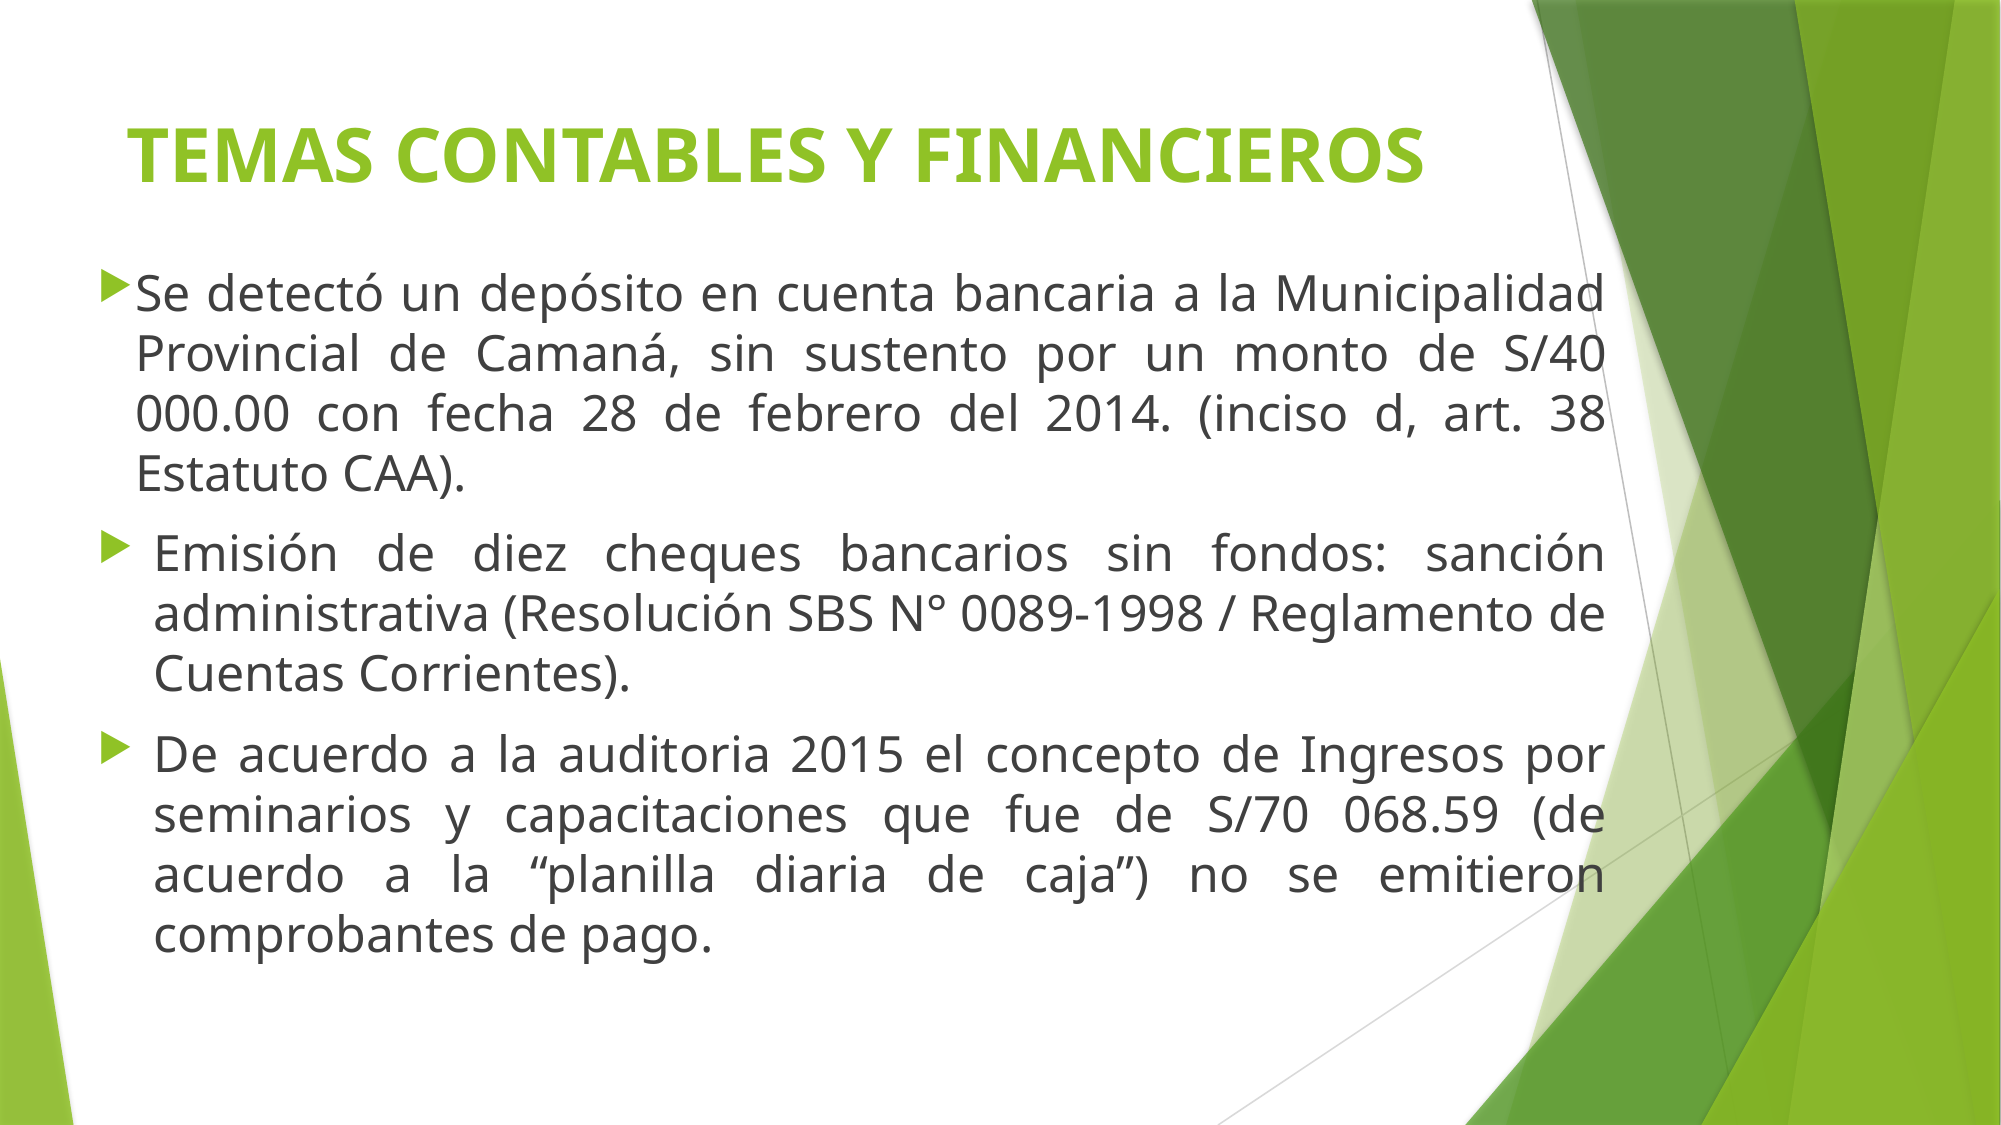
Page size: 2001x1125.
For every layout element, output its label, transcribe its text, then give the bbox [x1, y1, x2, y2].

title TEMAS CONTABLES Y FINANCIEROS [111, 99, 1522, 253]
list Se detectó un depósito en cuenta bancaria a la Municipalidad Provincial de Camaná, sin sustento por un monto de S/40 000.00 con fecha 28 de febrero del 2014. (inciso d, art. 38 Estatuto CAA). Emisión de diez cheques bancarios sin fondos: sanción administrativa (Resolución SBS N° 0089-1998 / Reglamento de Cuentas Corrientes). De acuerdo a la auditoria 2015 el concepto de Ingresos por seminarios y capacitaciones que fue de S/70 068.59 (de acuerdo a la “planilla diaria de caja”) no se emitieron comprobantes de pago. [82, 253, 1623, 1055]
